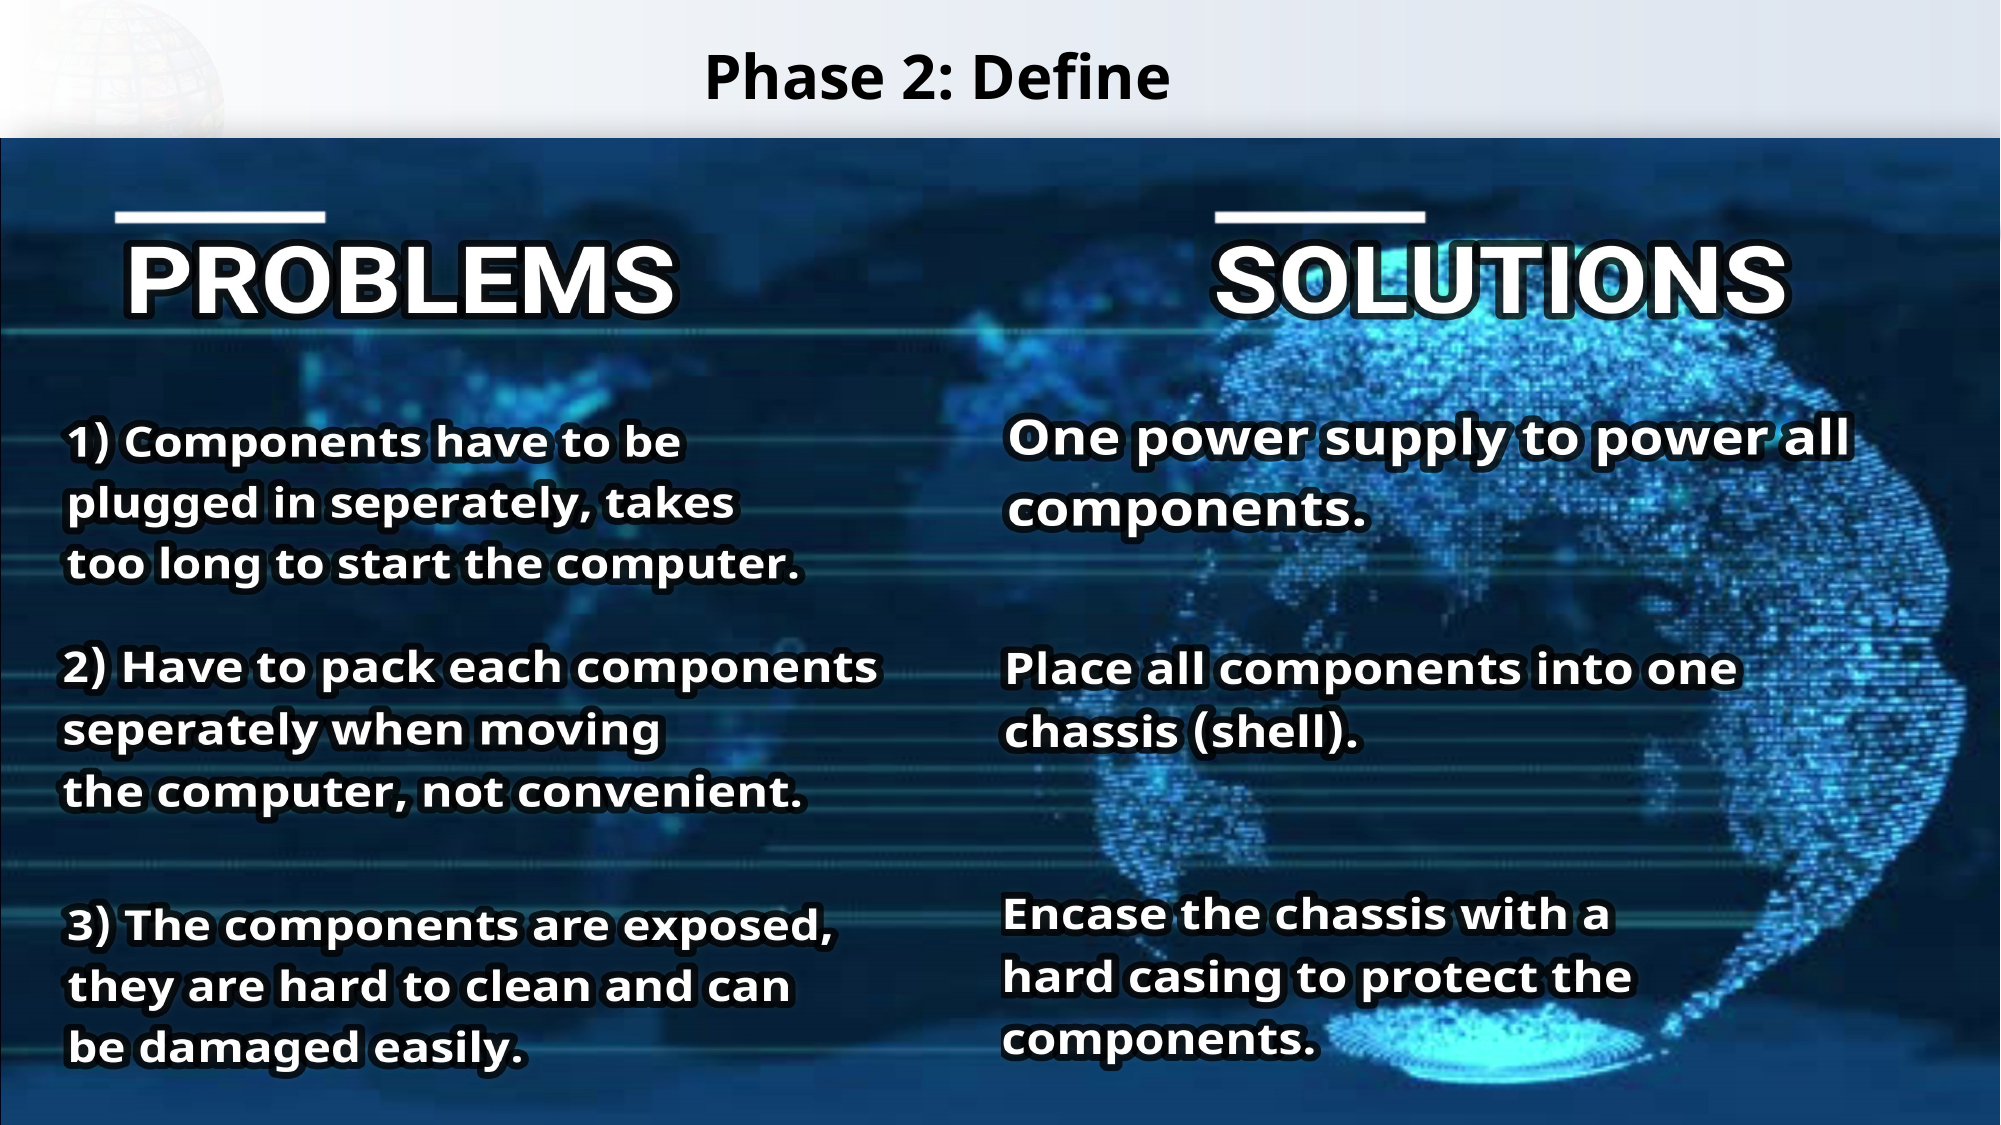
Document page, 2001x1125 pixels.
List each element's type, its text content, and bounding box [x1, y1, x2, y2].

title Phase 2: Define [446, 30, 1429, 119]
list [0, 137, 2000, 1125]
